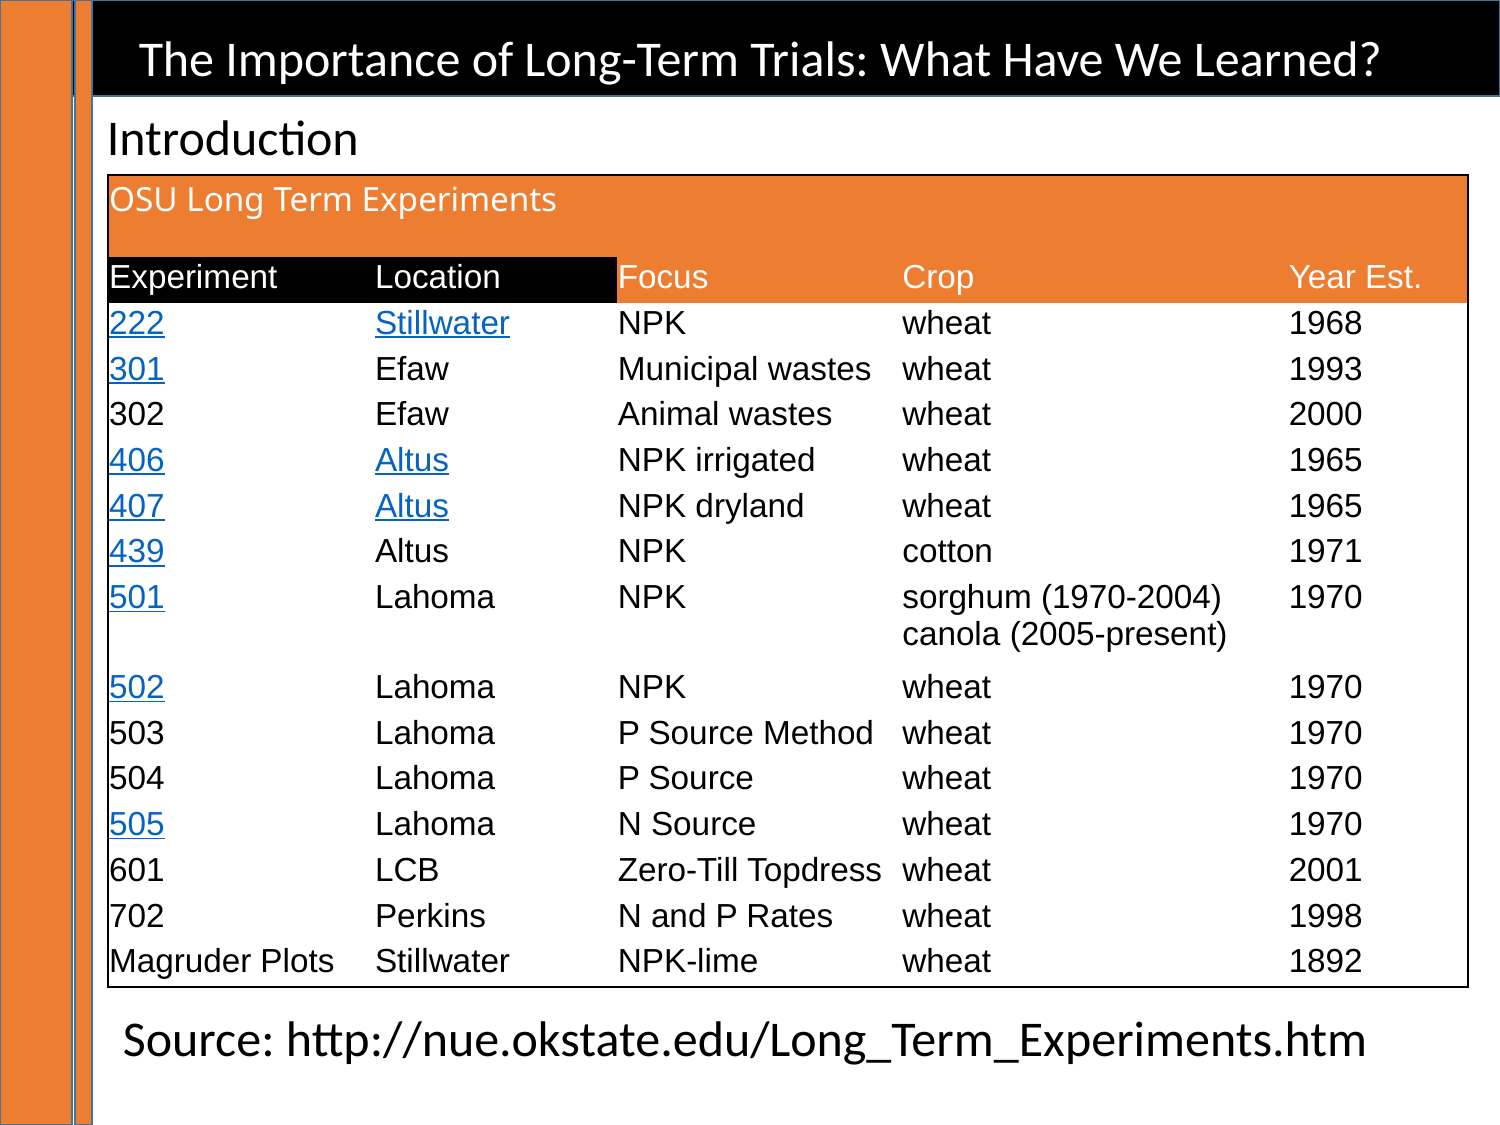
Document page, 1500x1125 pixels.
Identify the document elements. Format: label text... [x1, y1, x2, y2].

table_cell Perkins [374, 896, 617, 942]
table_cell N Source [617, 805, 901, 850]
table_cell Lahoma [374, 667, 617, 713]
table_cell wheat [901, 486, 1288, 532]
table_cell wheat [901, 303, 1288, 349]
table_cell wheat [901, 349, 1288, 395]
table_cell wheat [901, 850, 1288, 896]
table_cell 1892 [1288, 942, 1467, 986]
table_cell 439 [109, 532, 374, 577]
table_cell Experiment [109, 257, 374, 303]
table_cell Year Est. [1288, 257, 1467, 303]
table_cell NPK [617, 577, 901, 667]
table_cell 501 [109, 577, 374, 667]
table_cell wheat [901, 805, 1288, 850]
table_cell Animal wastes [617, 395, 901, 440]
table_cell Altus [374, 486, 617, 532]
table_cell 301 [109, 349, 374, 395]
table_cell 1965 [1288, 440, 1467, 486]
table_cell 502 [109, 667, 374, 713]
table_cell 2000 [1288, 395, 1467, 440]
text_box [0, 0, 73, 1125]
table_cell Stillwater [374, 942, 617, 986]
table_cell wheat [901, 942, 1288, 986]
table_cell wheat [901, 896, 1288, 942]
table_cell sorghum (1970-2004) canola (2005-present) [901, 577, 1288, 667]
table_cell 2001 [1288, 850, 1467, 896]
table_cell 1970 [1288, 759, 1467, 805]
text_box Introduction [92, 97, 1437, 173]
table_cell NPK-lime [617, 942, 901, 986]
table_cell LCB [374, 850, 617, 896]
table_cell Magruder Plots [109, 942, 374, 986]
table_header OSU Long Term Experiments [109, 176, 901, 257]
table_header [1288, 176, 1467, 257]
table_cell 1970 [1288, 805, 1467, 850]
table_cell Location [374, 257, 617, 303]
table_cell wheat [901, 395, 1288, 440]
table_cell Focus [617, 257, 901, 303]
table_cell Zero-Till Topdress [617, 850, 901, 896]
table_cell 702 [109, 896, 374, 942]
table_cell N and P Rates [617, 896, 901, 942]
text_box The Importance of Long-Term Trials: What Have We Learned? [123, 18, 1469, 94]
table_cell Municipal wastes [617, 349, 901, 395]
table_cell Crop [901, 257, 1288, 303]
table_header [901, 176, 1288, 257]
table_cell 1965 [1288, 486, 1467, 532]
table_cell 505 [109, 805, 374, 850]
table_cell 302 [109, 395, 374, 440]
table_cell 1970 [1288, 713, 1467, 759]
table_cell 407 [109, 486, 374, 532]
table_cell 503 [109, 713, 374, 759]
table_cell NPK irrigated [617, 440, 901, 486]
table_cell wheat [901, 759, 1288, 805]
table_cell P Source [617, 759, 901, 805]
table_cell Efaw [374, 349, 617, 395]
table_cell wheat [901, 440, 1288, 486]
table_cell Altus [374, 532, 617, 577]
table_cell 222 [109, 303, 374, 349]
table_cell Efaw [374, 395, 617, 440]
text_box [74, 0, 93, 1125]
table_cell Lahoma [374, 759, 617, 805]
text_box Source: http://nue.okstate.edu/Long_Term_Experiments.htm [108, 998, 1450, 1074]
table_cell Altus [374, 440, 617, 486]
table_cell Stillwater [374, 303, 617, 349]
table_cell cotton [901, 532, 1288, 577]
table_cell 1970 [1288, 667, 1467, 713]
table_cell P Source Method [617, 713, 901, 759]
table_cell 601 [109, 850, 374, 896]
text_box [93, 0, 1500, 97]
table_cell 1998 [1288, 896, 1467, 942]
table_cell 1970 [1288, 577, 1467, 667]
table_cell NPK [617, 532, 901, 577]
table_cell Lahoma [374, 577, 617, 667]
table_cell wheat [901, 667, 1288, 713]
table_cell NPK dryland [617, 486, 901, 532]
table_cell Lahoma [374, 805, 617, 850]
table_cell 1993 [1288, 349, 1467, 395]
table_cell 504 [109, 759, 374, 805]
table_cell 406 [109, 440, 374, 486]
table_cell 1968 [1288, 303, 1467, 349]
table_cell Lahoma [374, 713, 617, 759]
table_cell NPK [617, 303, 901, 349]
table_cell wheat [901, 713, 1288, 759]
table_cell NPK [617, 667, 901, 713]
table_cell 1971 [1288, 532, 1467, 577]
